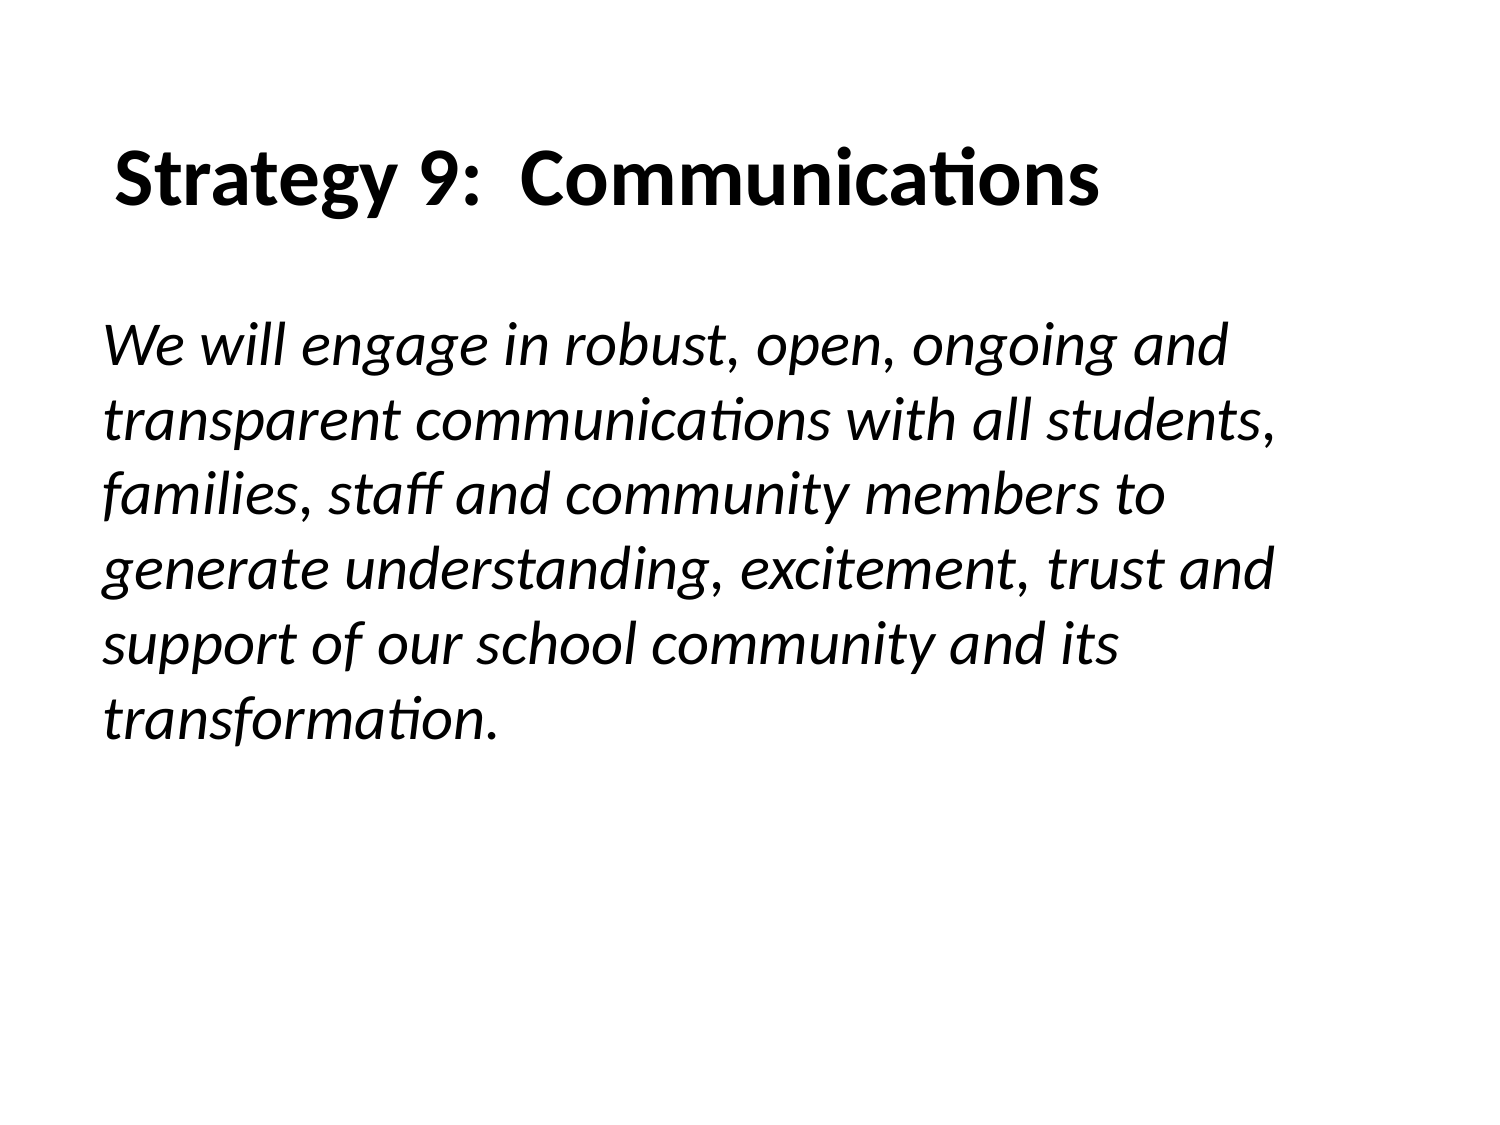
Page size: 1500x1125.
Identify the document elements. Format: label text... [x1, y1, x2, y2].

title Strategy 9: Communications [99, 100, 1388, 238]
subtitle We will engage in robust, open, ongoing and transparent communications with all students, families, staff and community members to generate understanding, excitement, trust and support of our school community and its transformation. [87, 287, 1400, 980]
